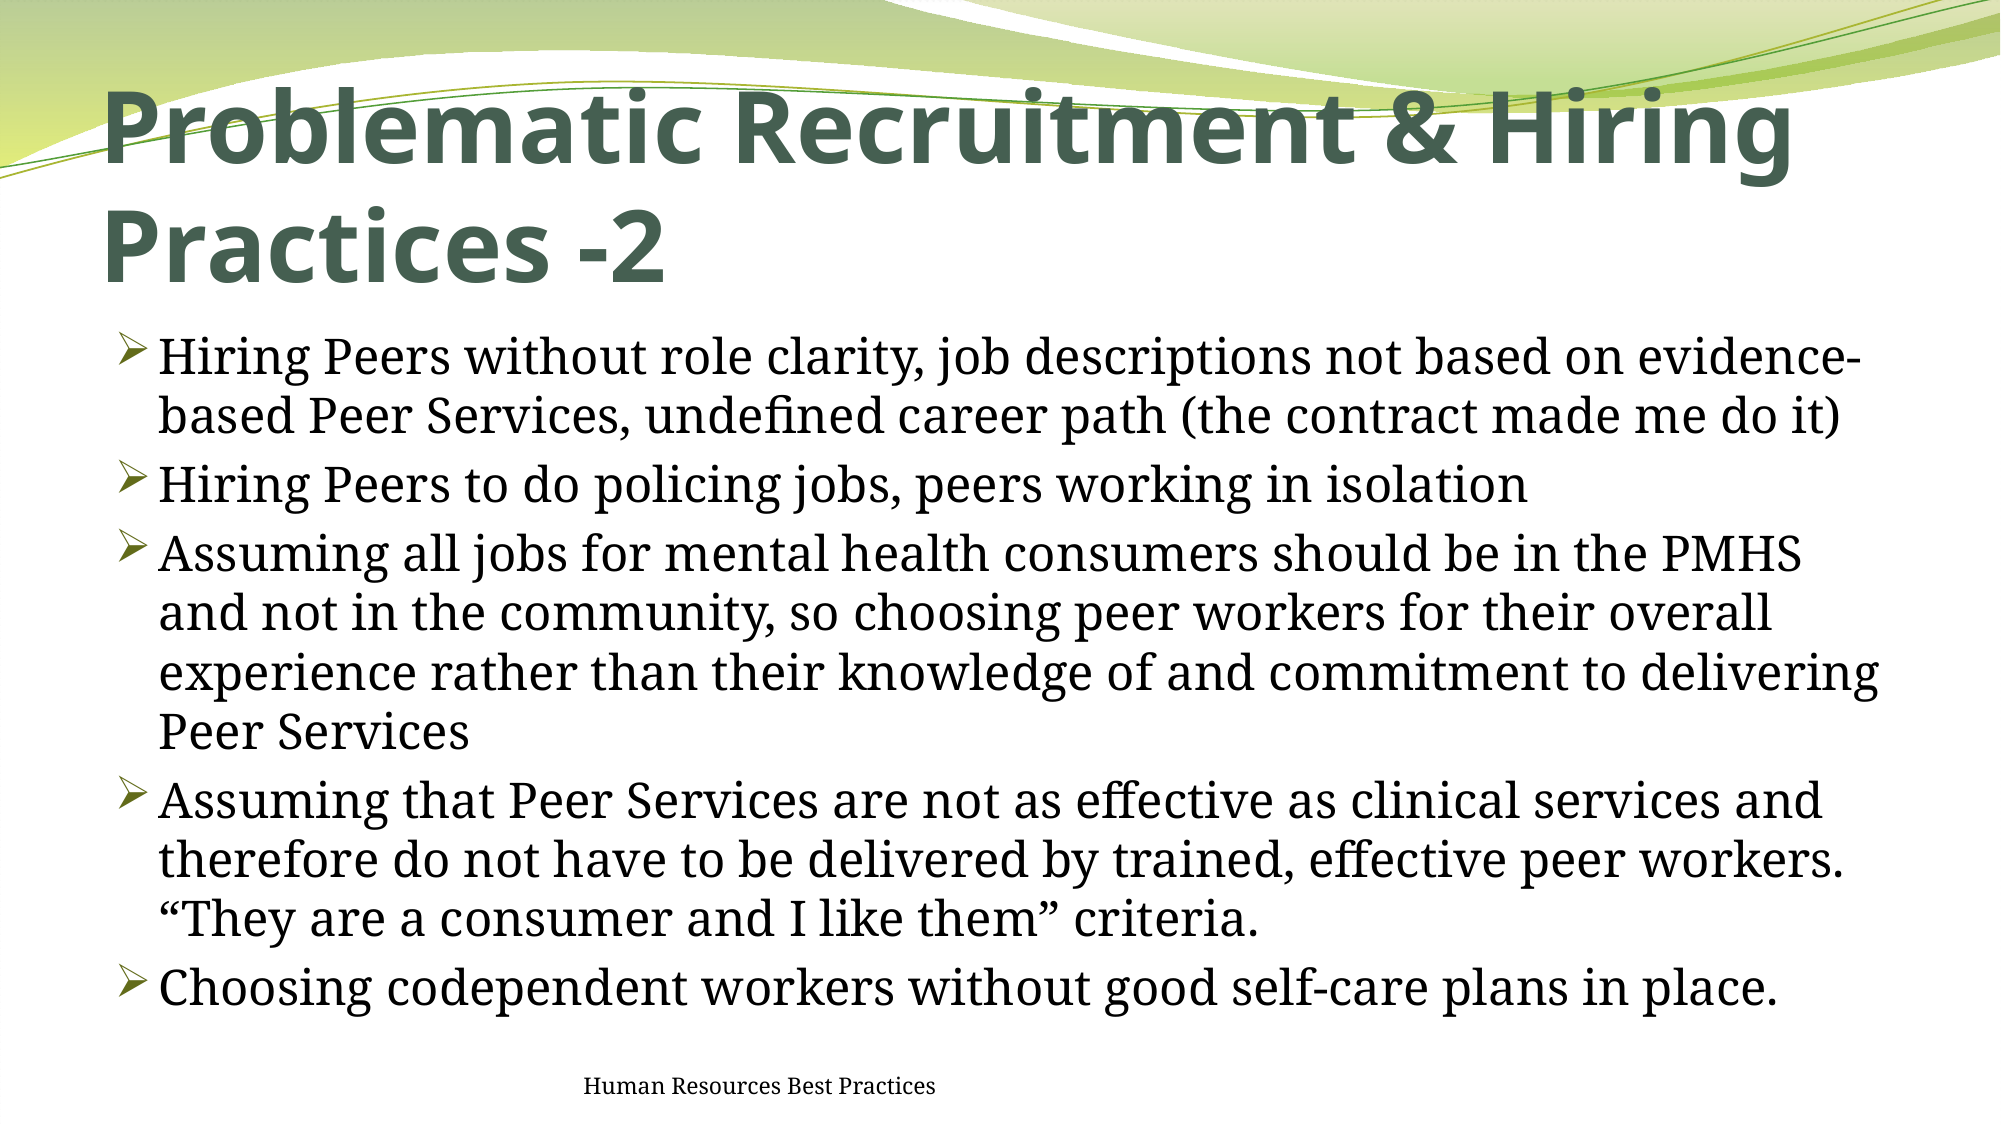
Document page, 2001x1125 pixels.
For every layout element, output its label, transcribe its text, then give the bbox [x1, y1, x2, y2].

footer Human Resources Best Practices [583, 1042, 1317, 1103]
list Hiring Peers without role clarity, job descriptions not based on evidence-based Peer Services, undefined career path (the contract made me do it) Hiring Peers to do policing jobs, peers working in isolation Assuming all jobs for mental health consumers should be in the PMHS and not in the community, so choosing peer workers for their overall experience rather than their knowledge of and commitment to delivering Peer Services Assuming that Peer Services are not as effective as clinical services and therefore do not have to be delivered by trained, effective peer workers. “They are a consumer and I like them” criteria. Choosing codependent workers without good self-care plans in place. [99, 317, 1900, 1038]
title Problematic Recruitment & Hiring Practices -2 [99, 115, 1900, 303]
